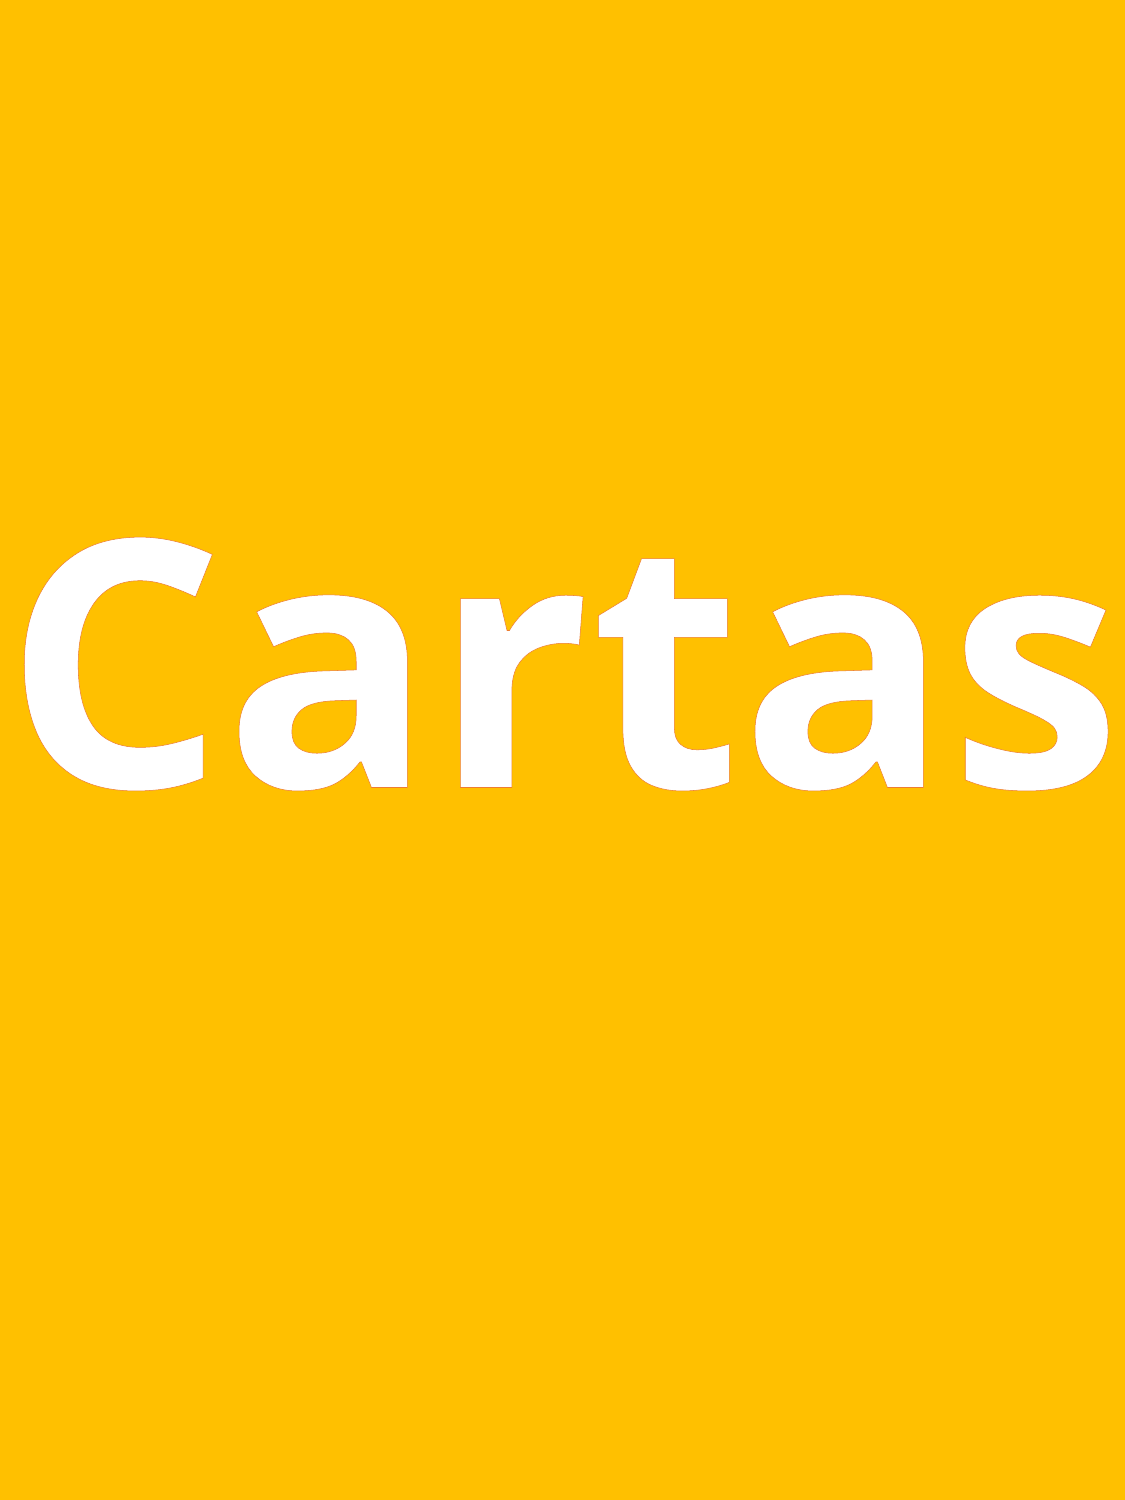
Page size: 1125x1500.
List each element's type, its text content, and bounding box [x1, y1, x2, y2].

text_box Cartas [0, 481, 1125, 1019]
